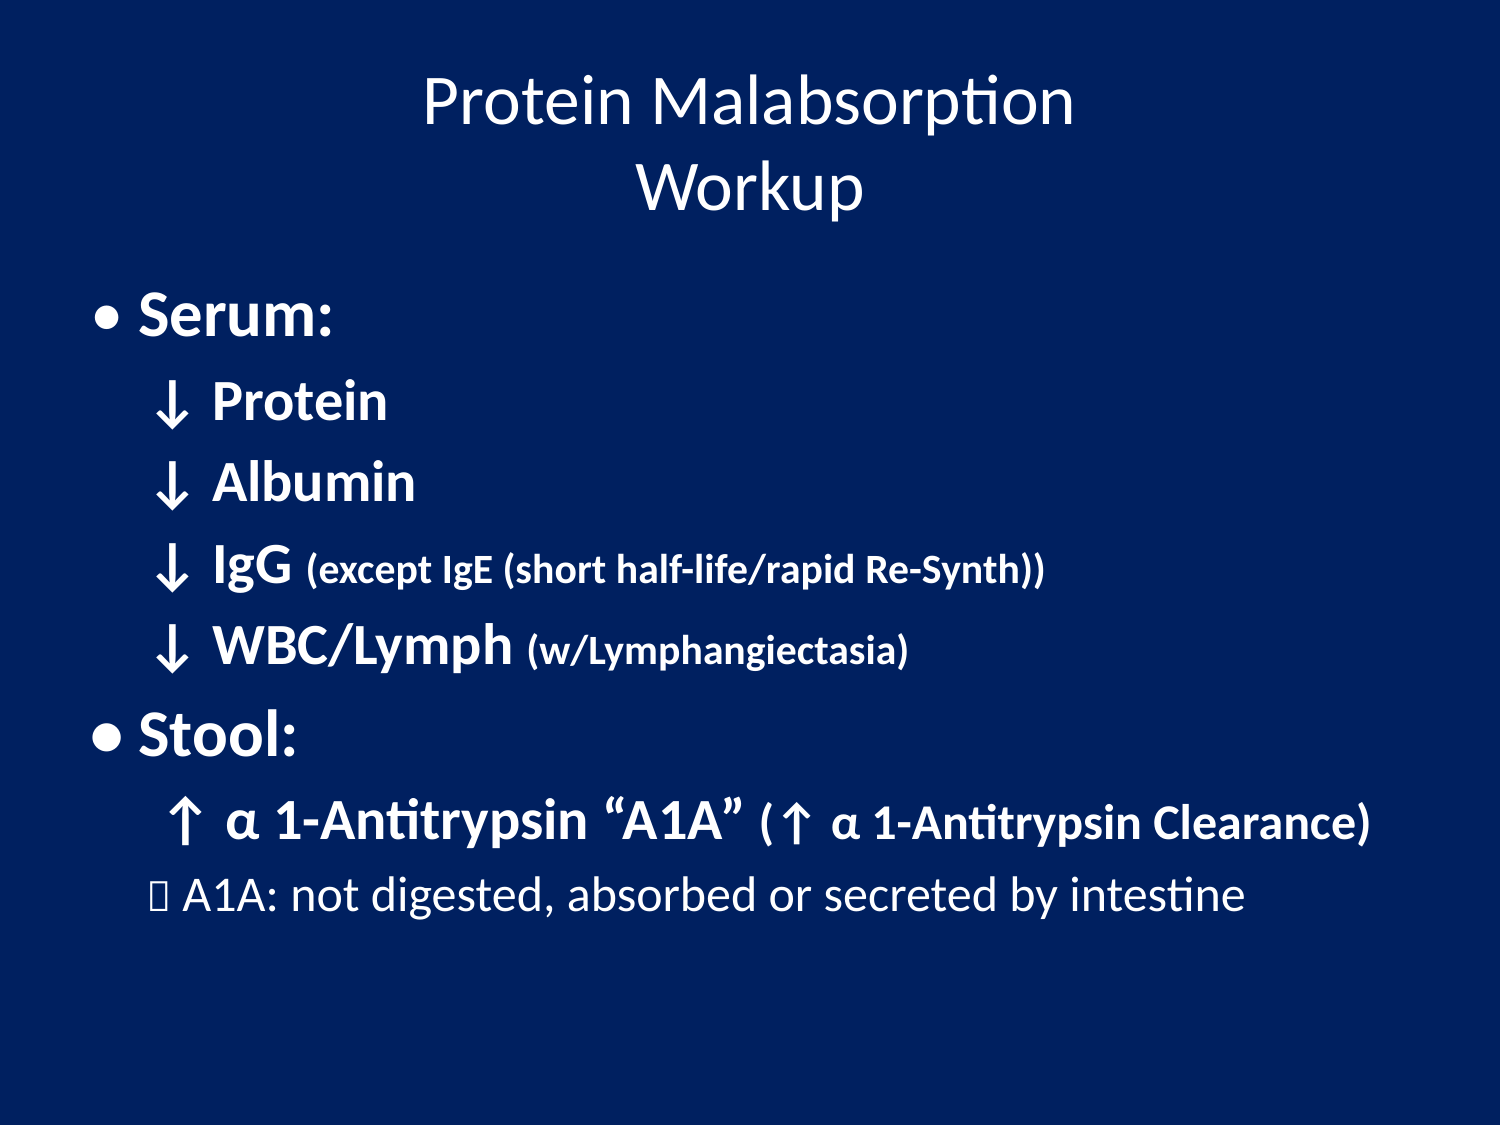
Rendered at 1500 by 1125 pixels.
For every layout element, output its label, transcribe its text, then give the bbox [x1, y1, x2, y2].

title Protein Malabsorption Workup [75, 45, 1425, 233]
list • Serum: ↓ Protein ↓ Albumin ↓ IgG (except IgE (short half-life/rapid Re-Synth)) ↓ WBC/Lymph (w/Lymphangiectasia) • Stool: ↑ α 1-Antitrypsin “A1A” (↑ α 1-Antitrypsin Clearance)  A1A: not digested, absorbed or secreted by intestine [75, 262, 1425, 1005]
